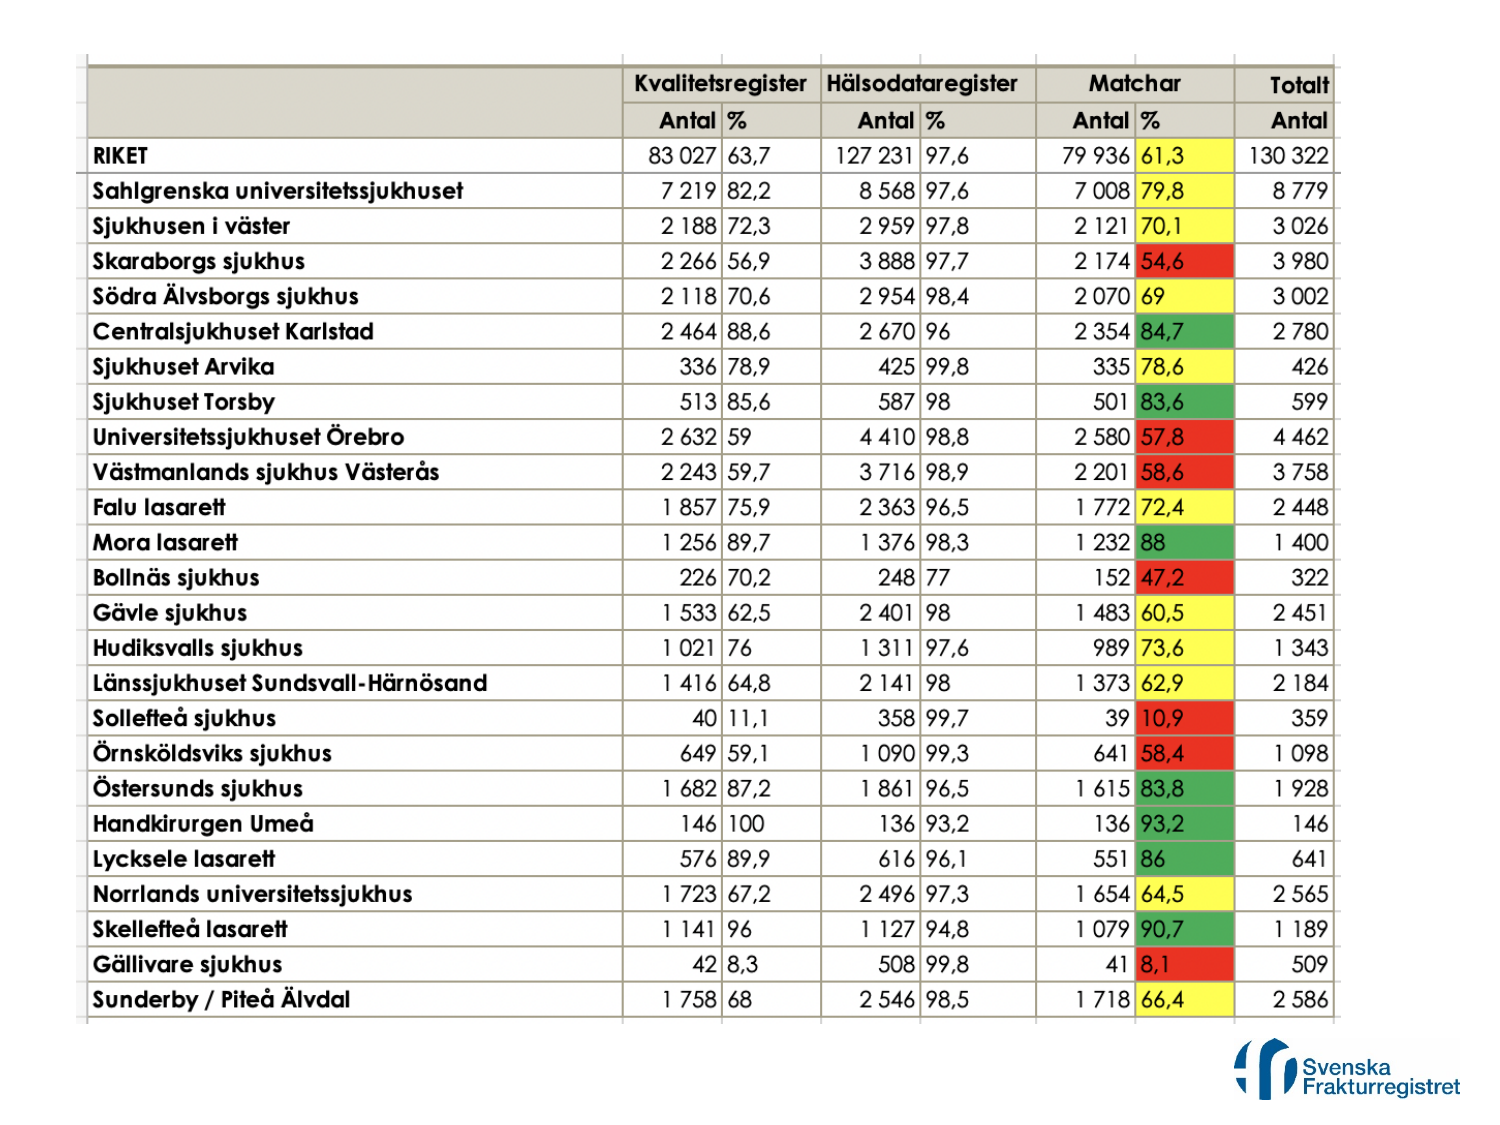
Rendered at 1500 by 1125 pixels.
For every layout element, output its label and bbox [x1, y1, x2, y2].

list [76, 54, 1341, 1024]
picture [1233, 1037, 1460, 1100]
